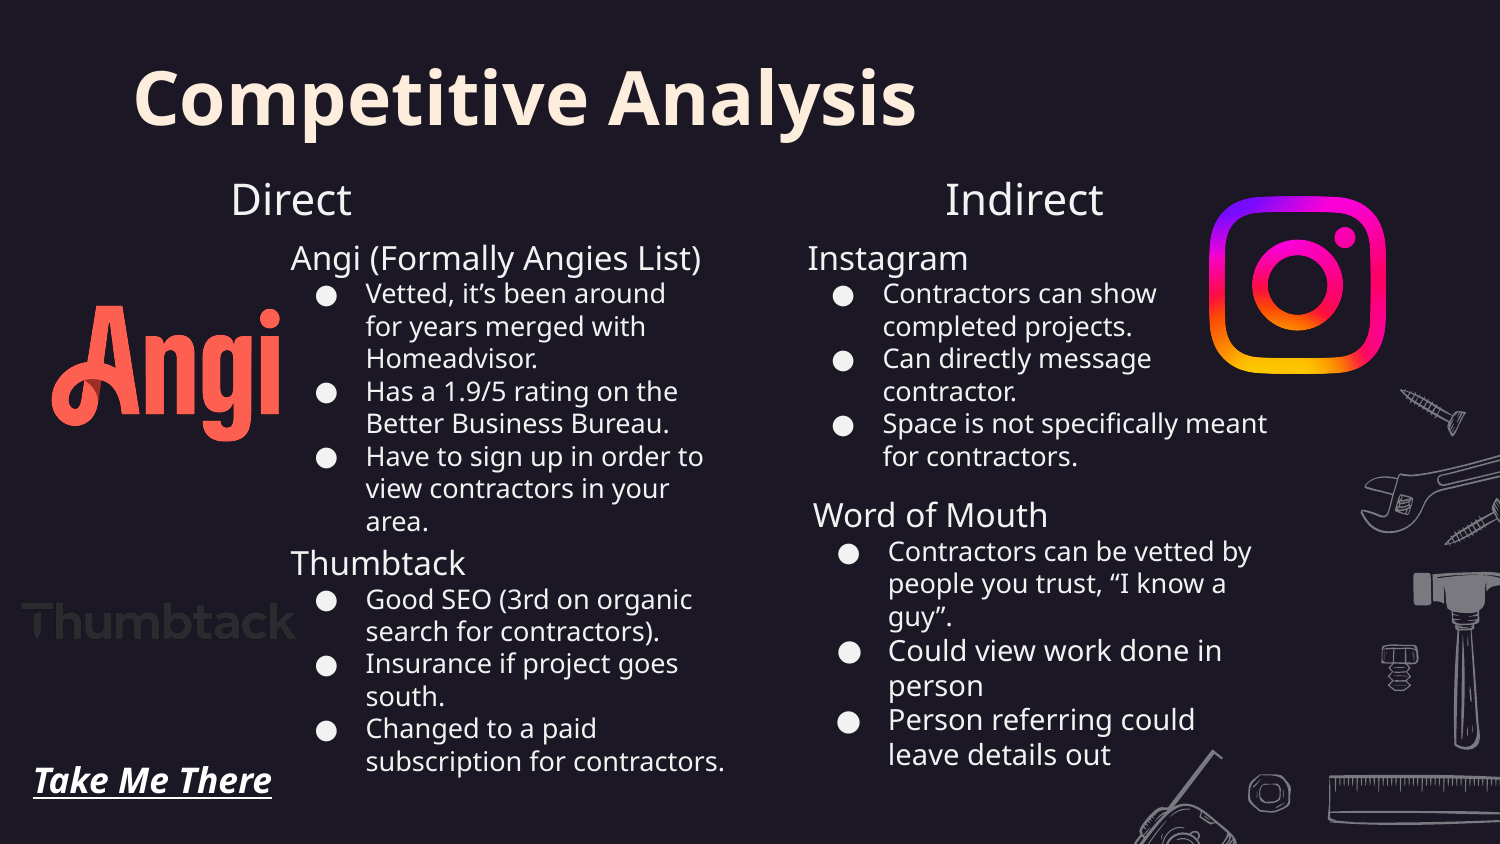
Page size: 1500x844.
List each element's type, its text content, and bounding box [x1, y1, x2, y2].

text_box Instagram Contractors can show completed projects. Can directly message contractor. Space is not specifically meant for contractors. [792, 221, 1285, 487]
text_box Indirect [820, 157, 1229, 221]
text_box Word of Mouth Contractors can be vetted by people you trust, “I know a guy”. Could view work done in person Person referring could leave details out [797, 479, 1291, 787]
text_box Take Me There [17, 758, 326, 790]
picture [1143, 160, 1452, 410]
picture [5, 267, 326, 480]
text_box Angi (Formally Angies List) Vetted, it’s been around for years merged with Homeadvisor. Has a 1.9/5 rating on the Better Business Bureau. Have to sign up in order to view contractors in your area. [275, 221, 723, 415]
picture [0, 493, 340, 749]
title Competitive Analysis [116, 35, 1383, 157]
text_box Direct [93, 157, 501, 235]
text_box Thumbtack Good SEO (3rd on organic search for contractors). Insurance if project goes south. Changed to a paid subscription for contractors. [275, 527, 768, 844]
